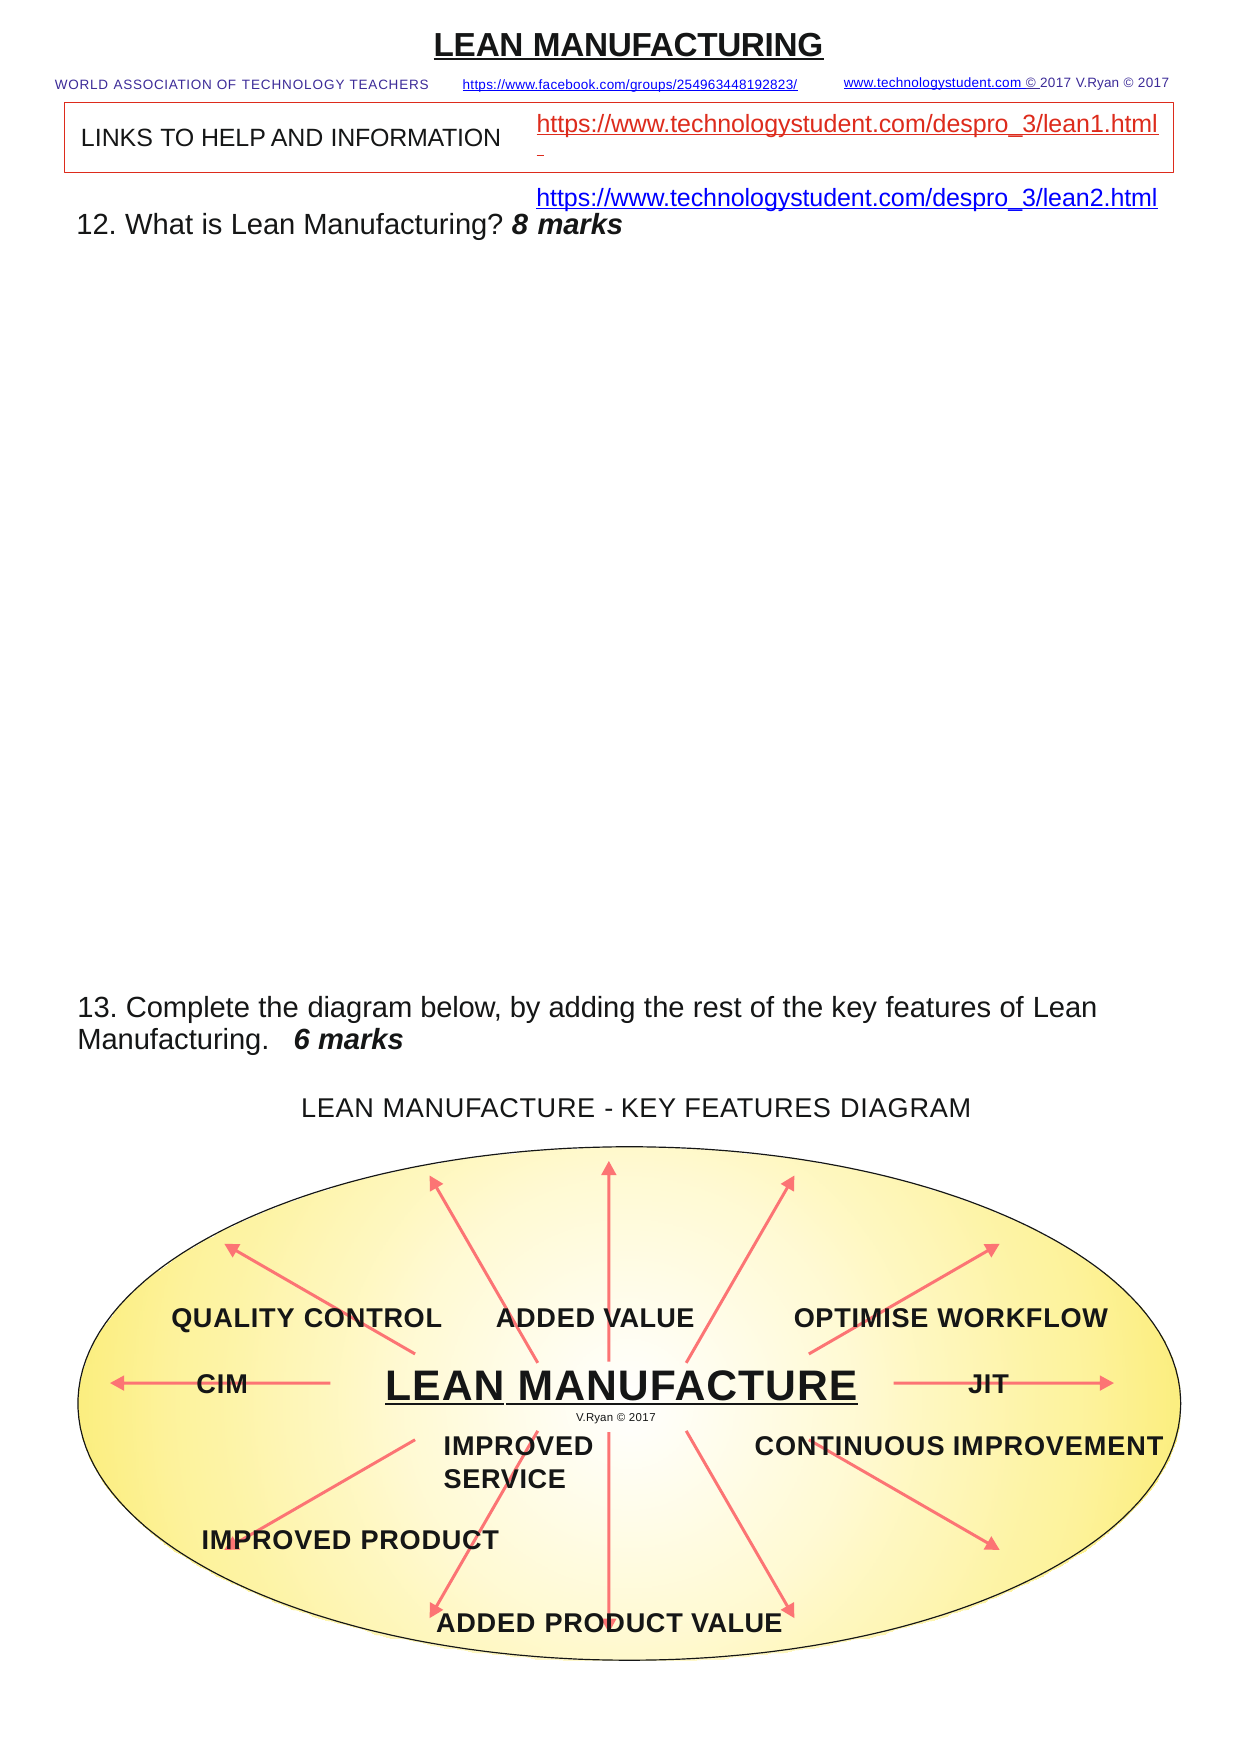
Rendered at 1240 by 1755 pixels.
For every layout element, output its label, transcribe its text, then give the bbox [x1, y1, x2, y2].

text_box https://www.facebook.com/groups/254963448192823/ [460, 73, 807, 93]
text_box https://www.technologystudent.com/despro_3/lean1.html https://www.technologystudent.com/despro_3/lean2.html [536, 104, 1164, 190]
text_box WORLD ASSOCIATION OF TECHNOLOGY TEACHERS [52, 73, 438, 93]
text_box www.technologystudent.com © 2017 V.Ryan © 2017 [841, 71, 1190, 91]
text_box 13. Complete the diagram below, by adding the rest of the key features of Lean Manufacturing. 6 marks LEAN MANUFACTURE - KEY FEATURES DIAGRAM [75, 985, 1171, 1123]
text_box LEAN MANUFACTURING [431, 20, 831, 63]
text_box 12. What is Lean Manufacturing? 8 marks [74, 203, 626, 241]
text_box [64, 102, 1174, 173]
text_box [77, 1145, 1182, 1662]
